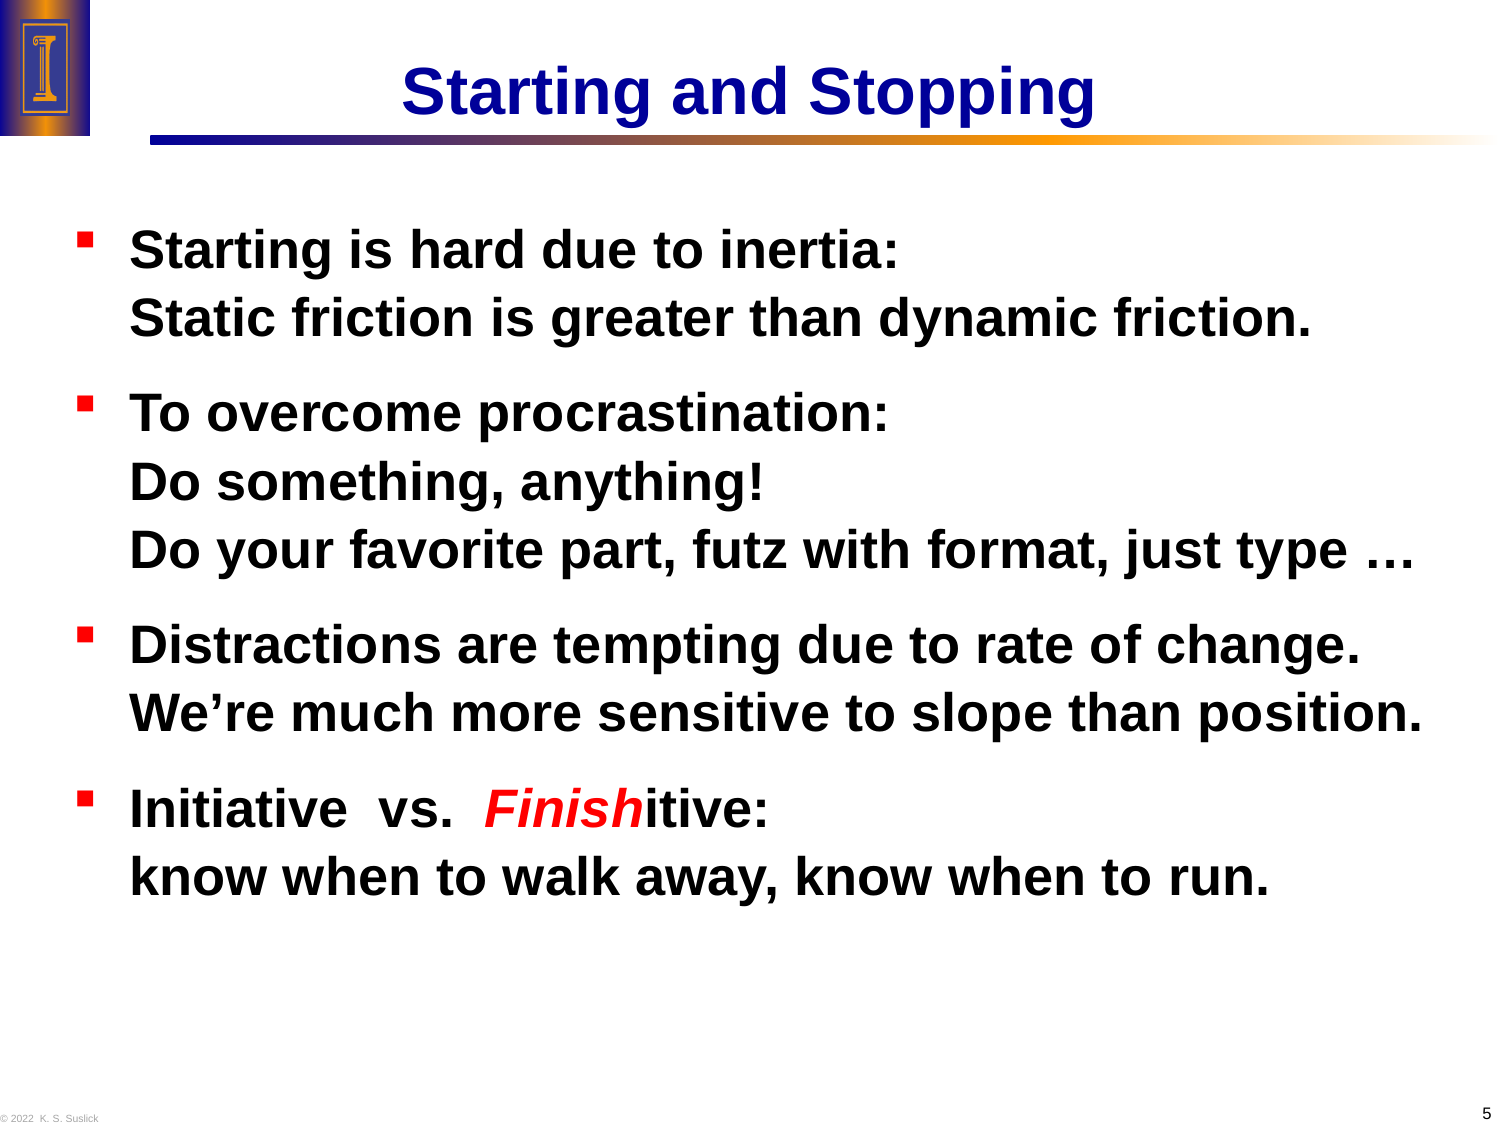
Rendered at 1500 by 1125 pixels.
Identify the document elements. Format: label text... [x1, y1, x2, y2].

title Starting and Stopping [383, 39, 1116, 136]
list Starting is hard due to inertia: Static friction is greater than dynamic friction. To overcome procrastination: Do something, anything! Do your favorite part, futz with format, just type … Distractions are tempting due to rate of change. We’re much more sensitive to slope than position. Initiative vs. Finishitive: know when to walk away, know when to run. [57, 203, 1454, 938]
slide_number 5 [1455, 1095, 1500, 1125]
picture [20, 19, 70, 116]
